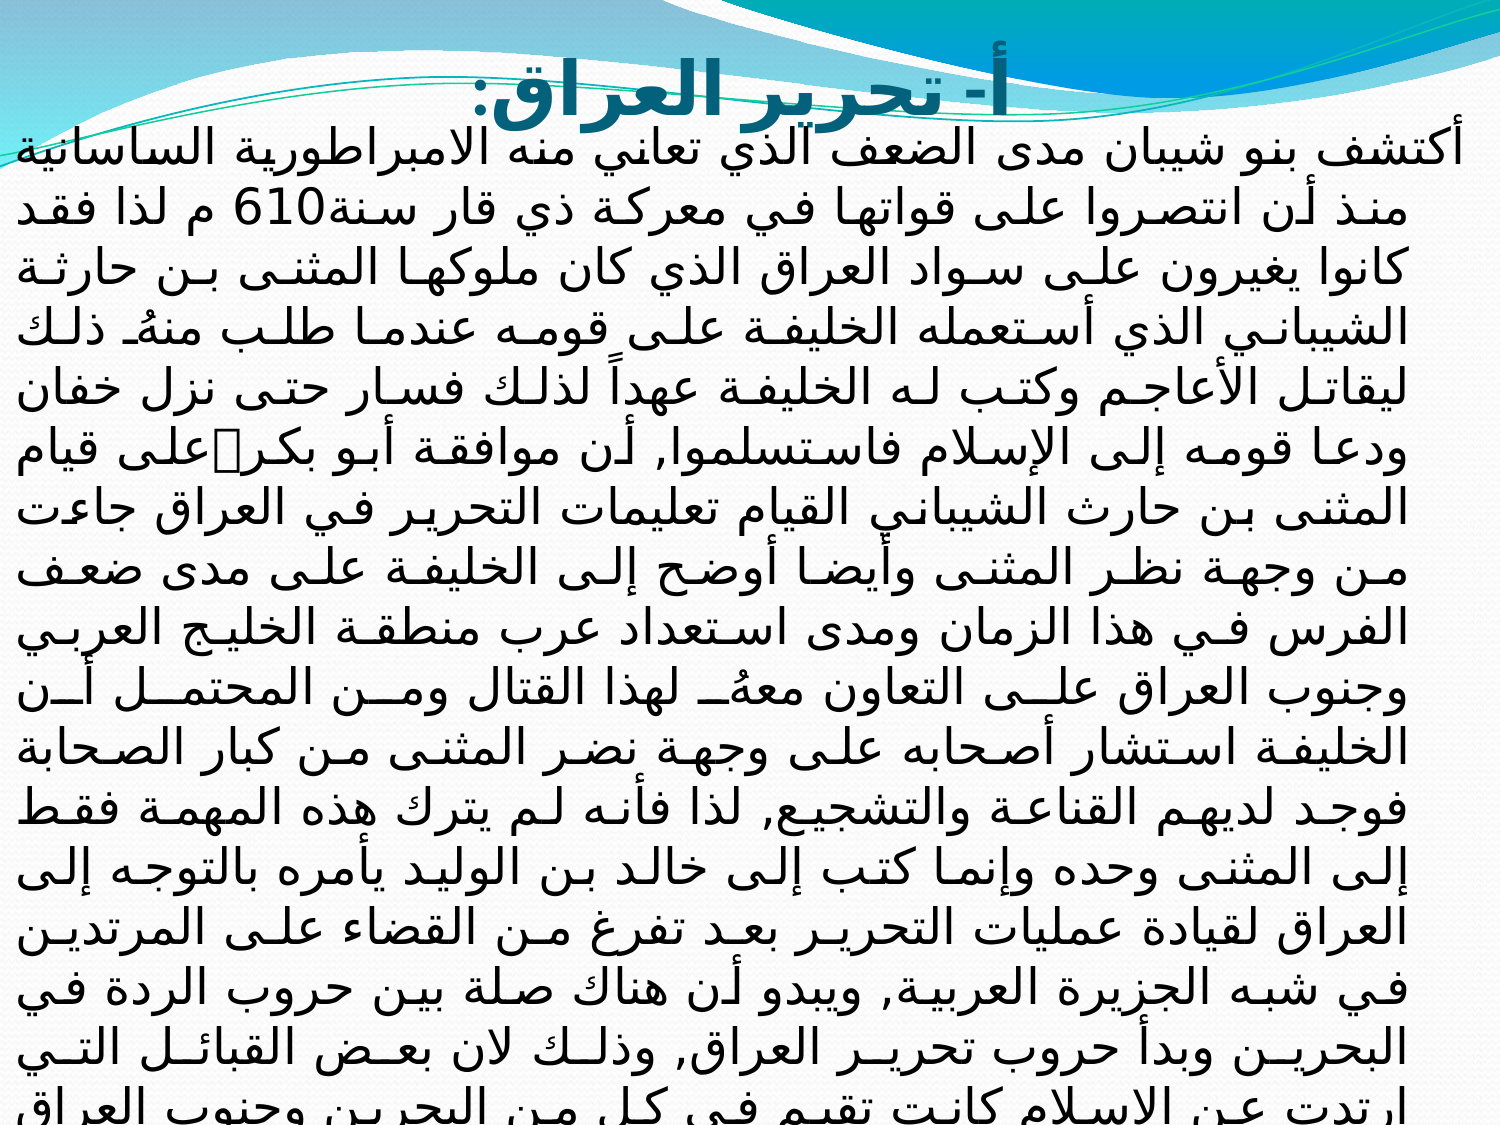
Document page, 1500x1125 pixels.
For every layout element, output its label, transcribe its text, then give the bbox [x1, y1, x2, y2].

list أكتشف بنو شيبان مدى الضعف الذي تعاني منه الامبراطورية الساسانية منذ أن انتصروا على قواتها في معركة ذي قار سنة610 م لذا فقد كانوا يغيرون على سواد العراق الذي كان ملوكها المثنى بن حارثة الشيباني الذي أستعمله الخليفة على قومه عندما طلب منهُ ذلك ليقاتل الأعاجم وكتب له الخليفة عهداً لذلك فسار حتى نزل خفان ودعا قومه إلى الإسلام فاستسلموا, أن موافقة أبو بكرعلى قيام المثنى بن حارث الشيباني القيام تعليمات التحرير في العراق جاءت من وجهة نظر المثنى وأيضا أوضح إلى الخليفة على مدى ضعف الفرس في هذا الزمان ومدى استعداد عرب منطقة الخليج العربي وجنوب العراق على التعاون معهُ لهذا القتال ومن المحتمل أن الخليفة استشار أصحابه على وجهة نضر المثنى من كبار الصحابة فوجد لديهم القناعة والتشجيع, لذا فأنه لم يترك هذه المهمة فقط إلى المثنى وحده وإنما كتب إلى خالد بن الوليد يأمره بالتوجه إلى العراق لقيادة عمليات التحرير بعد تفرغ من القضاء على المرتدين في شبه الجزيرة العربية, ويبدو أن هناك صلة بين حروب الردة في البحرين وبدأ حروب تحرير العراق, وذلك لان بعض القبائل التي ارتدت عن الإسلام كانت تقيم في كل من البحرين وجنوب العراق وان الفرس الساسانيين قد حاولوا تشجيع المرتدين وتوحيد صفوفهم تحت قيادة المنذر بن النعمان بن المنذر المسمى بالغرور, مما اظهر المقاتلون ومعهم المثنى بن الحارث إلى دخول العراق من اجل مطاردة المرتدين مما ولد أن هذه الحرب كانت موجهة ضد الفرس وان هذه الحروب استهدفت توحيد العرب في أطار سيادة الإسلام. [0, 107, 1500, 1125]
title أ- تحرير العراق: [0, 0, 1500, 107]
